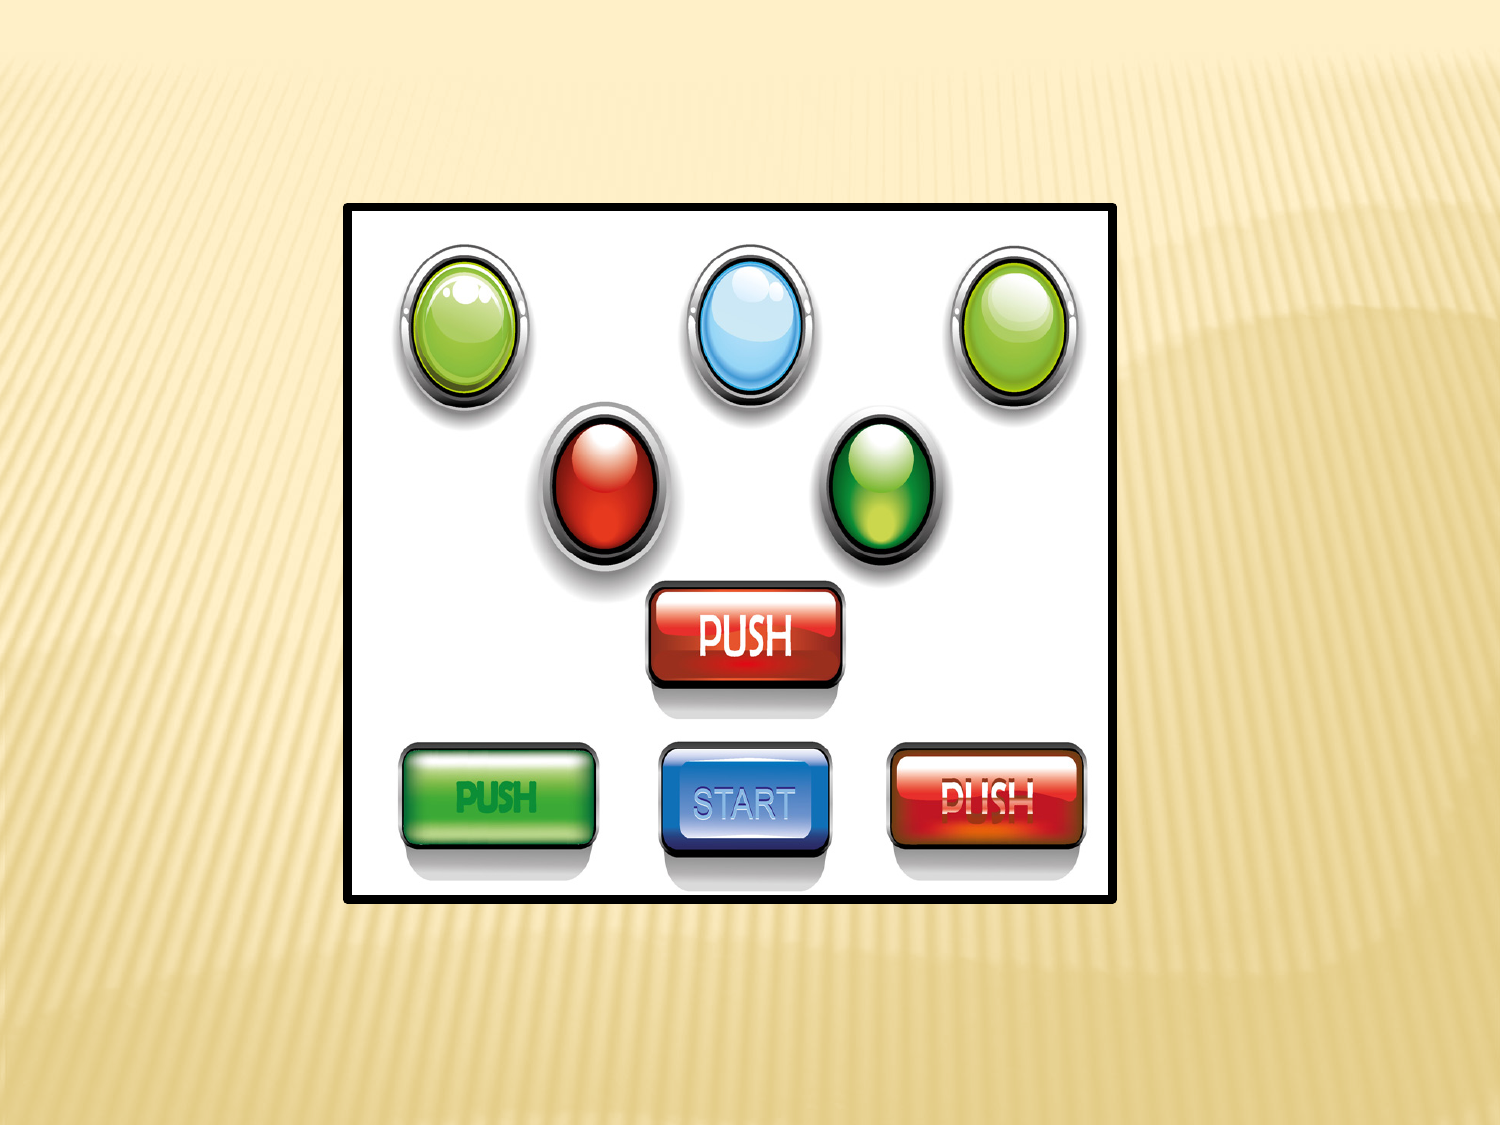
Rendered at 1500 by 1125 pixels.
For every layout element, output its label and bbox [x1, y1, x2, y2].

picture [351, 210, 1109, 896]
